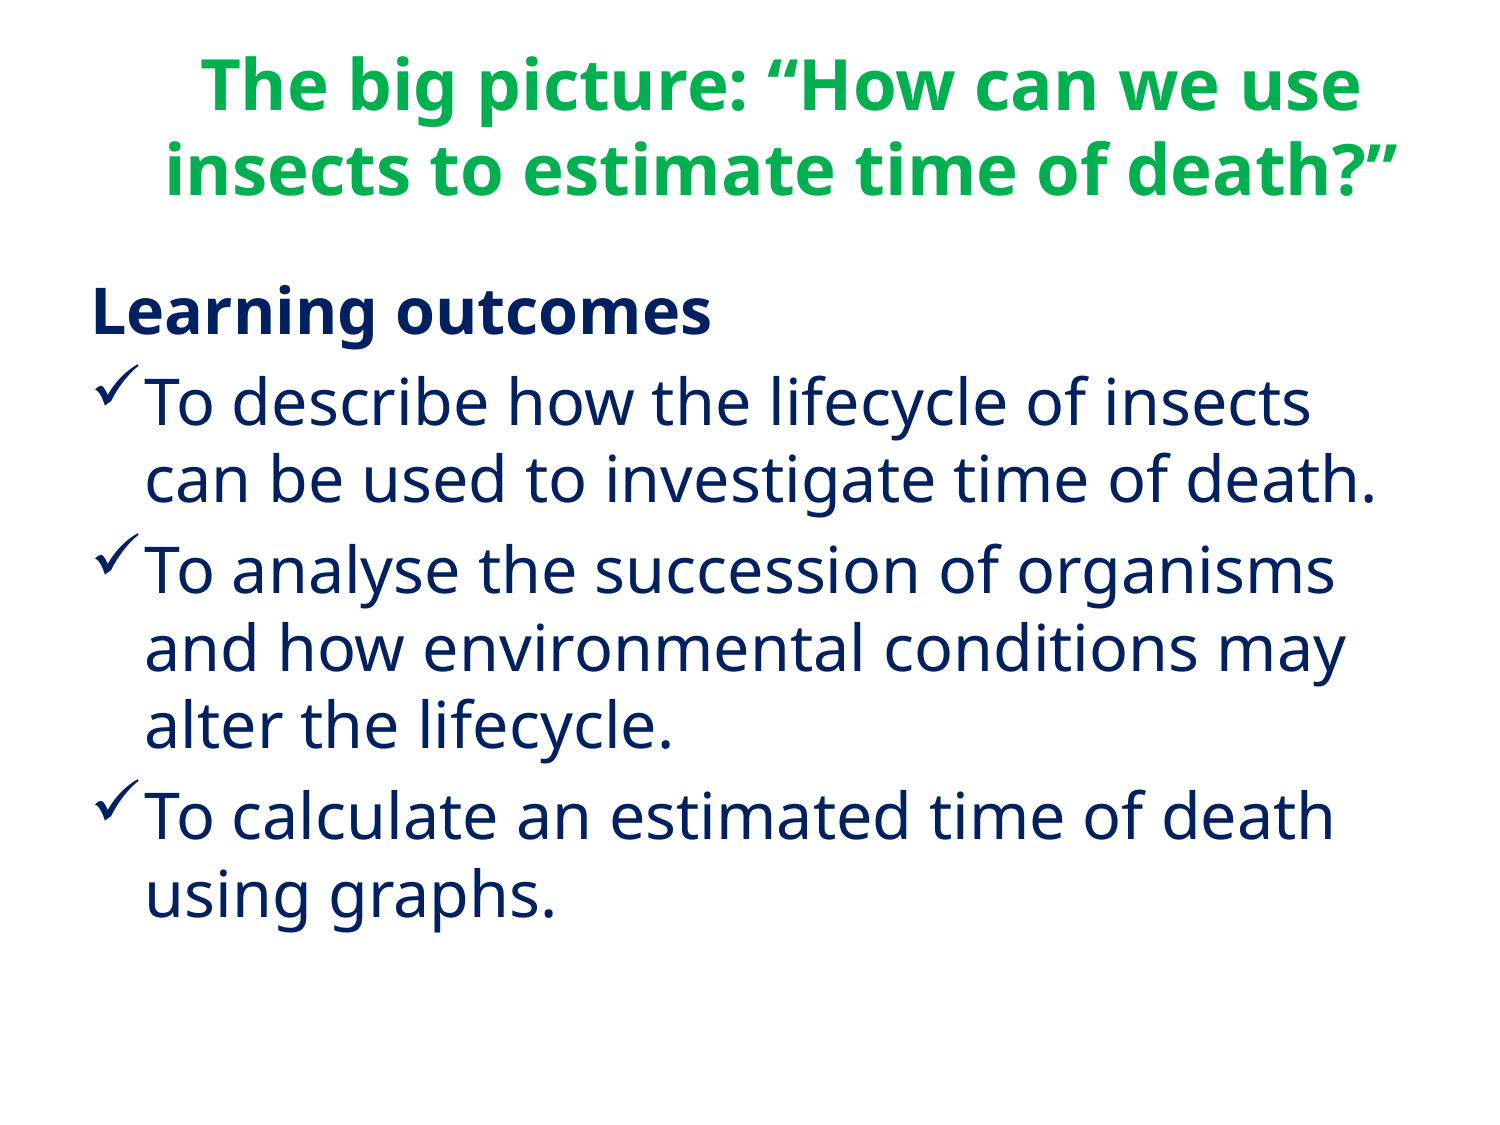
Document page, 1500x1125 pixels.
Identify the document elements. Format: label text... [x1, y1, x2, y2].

list Learning outcomes To describe how the lifecycle of insects can be used to investigate time of death. To analyse the succession of organisms and how environmental conditions may alter the lifecycle. To calculate an estimated time of death using graphs. [75, 262, 1425, 1005]
title The big picture: “How can we use insects to estimate time of death?” [69, 30, 1495, 219]
